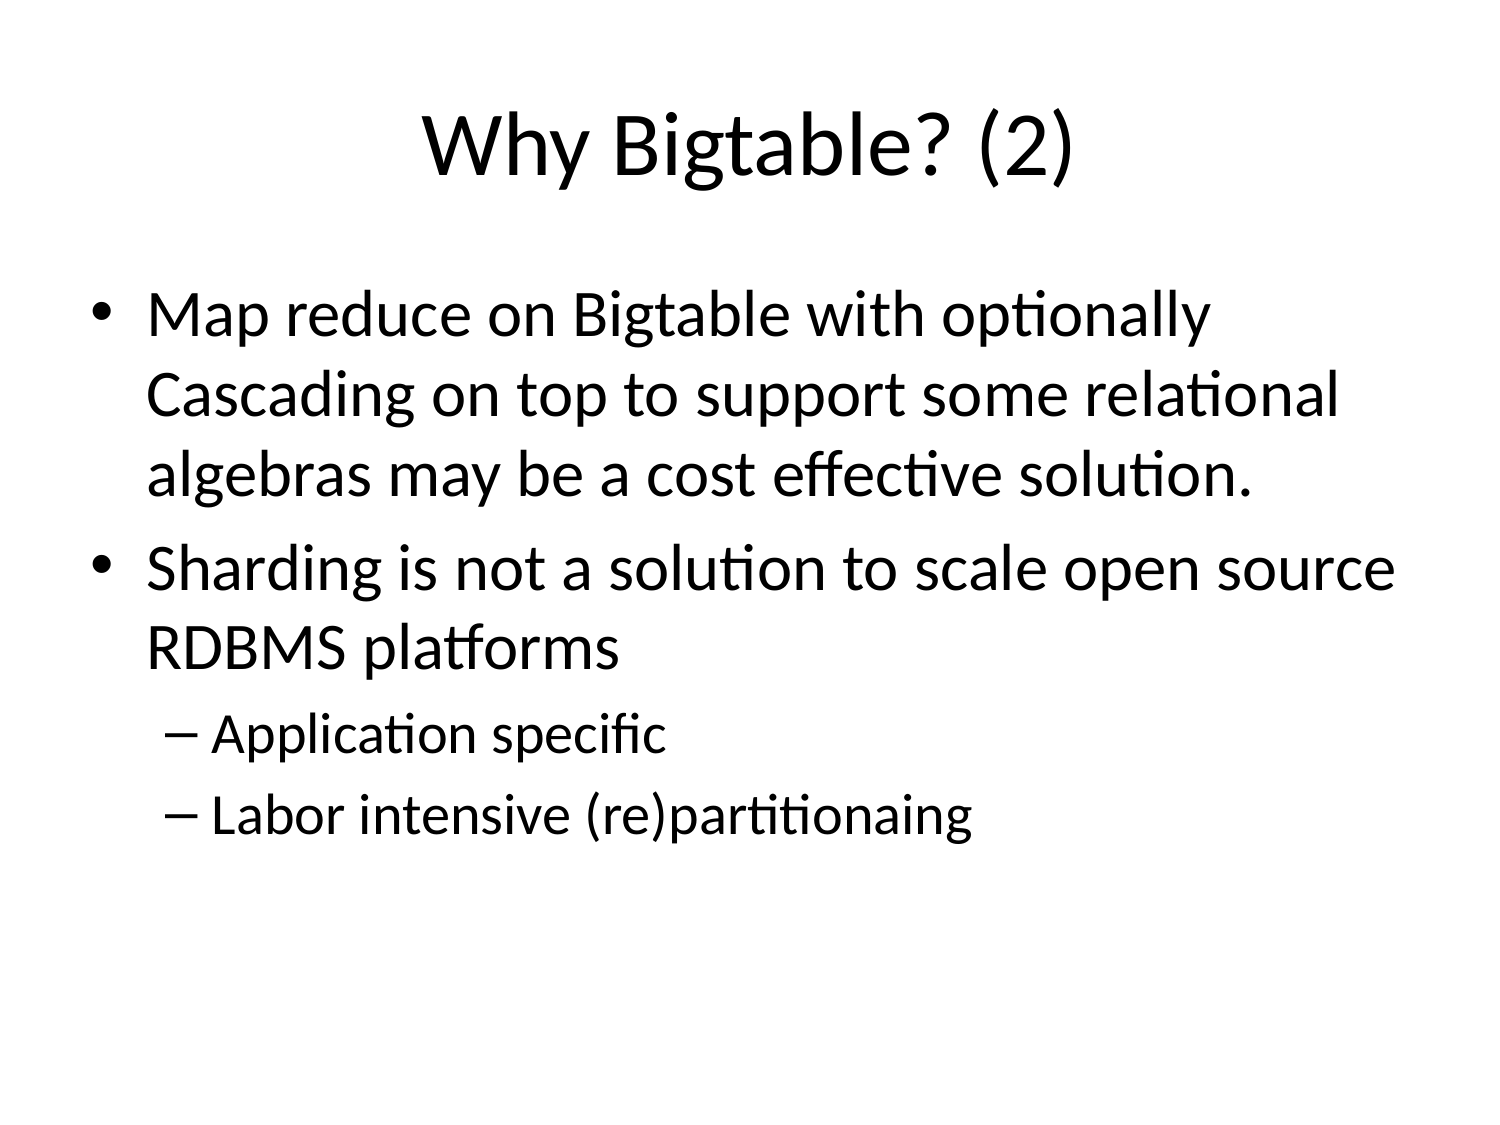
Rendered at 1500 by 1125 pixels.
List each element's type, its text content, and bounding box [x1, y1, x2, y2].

title Why Bigtable? (2) [75, 45, 1425, 233]
list Map reduce on Bigtable with optionally Cascading on top to support some relational algebras may be a cost effective solution. Sharding is not a solution to scale open source RDBMS platforms Application specific Labor intensive (re)partitionaing [75, 262, 1425, 1005]
